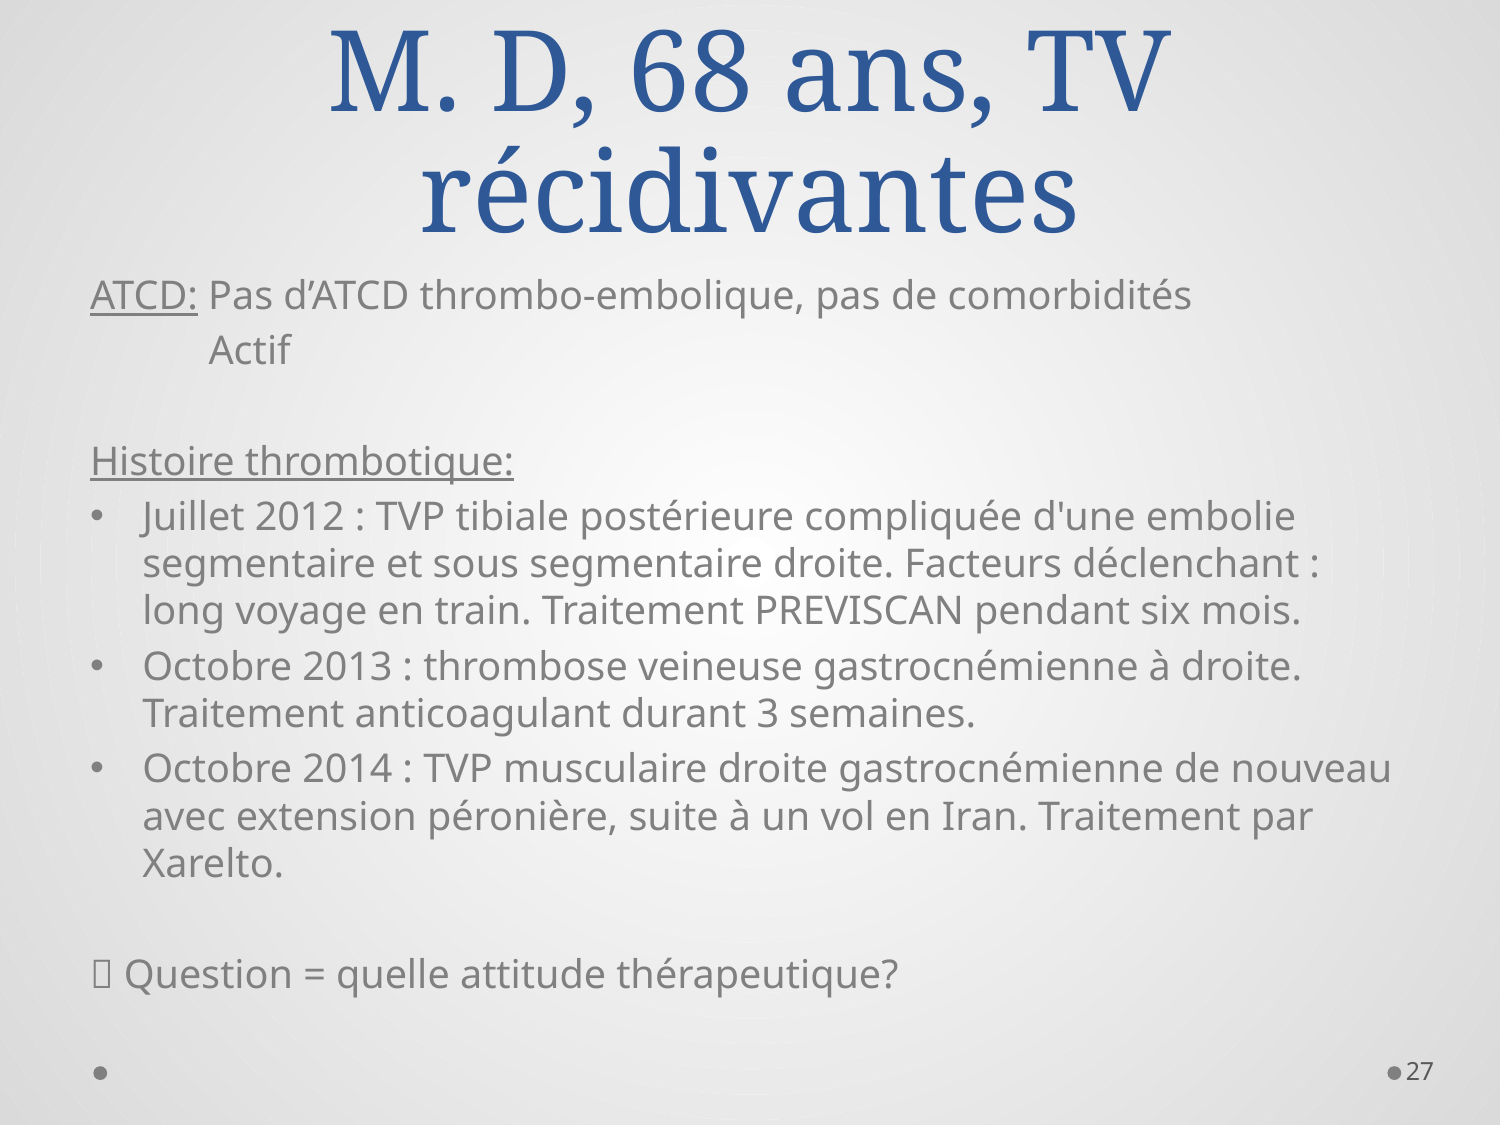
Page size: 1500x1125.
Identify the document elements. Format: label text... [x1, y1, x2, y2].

list ATCD: Pas d’ATCD thrombo-embolique, pas de comorbidités Actif Histoire thrombotique: Juillet 2012 : TVP tibiale postérieure compliquée d'une embolie segmentaire et sous segmentaire droite. Facteurs déclenchant : long voyage en train. Traitement PREVISCAN pendant six mois. Octobre 2013 : thrombose veineuse gastrocnémienne à droite. Traitement anticoagulant durant 3 semaines. Octobre 2014 : TVP musculaire droite gastrocnémienne de nouveau avec extension péronière, suite à un vol en Iran. Traitement par Xarelto.  Question = quelle attitude thérapeutique? [75, 262, 1425, 1005]
title M. D, 68 ans, TV récidivantes [75, 0, 1425, 262]
slide_number 27 [1401, 1042, 1494, 1103]
